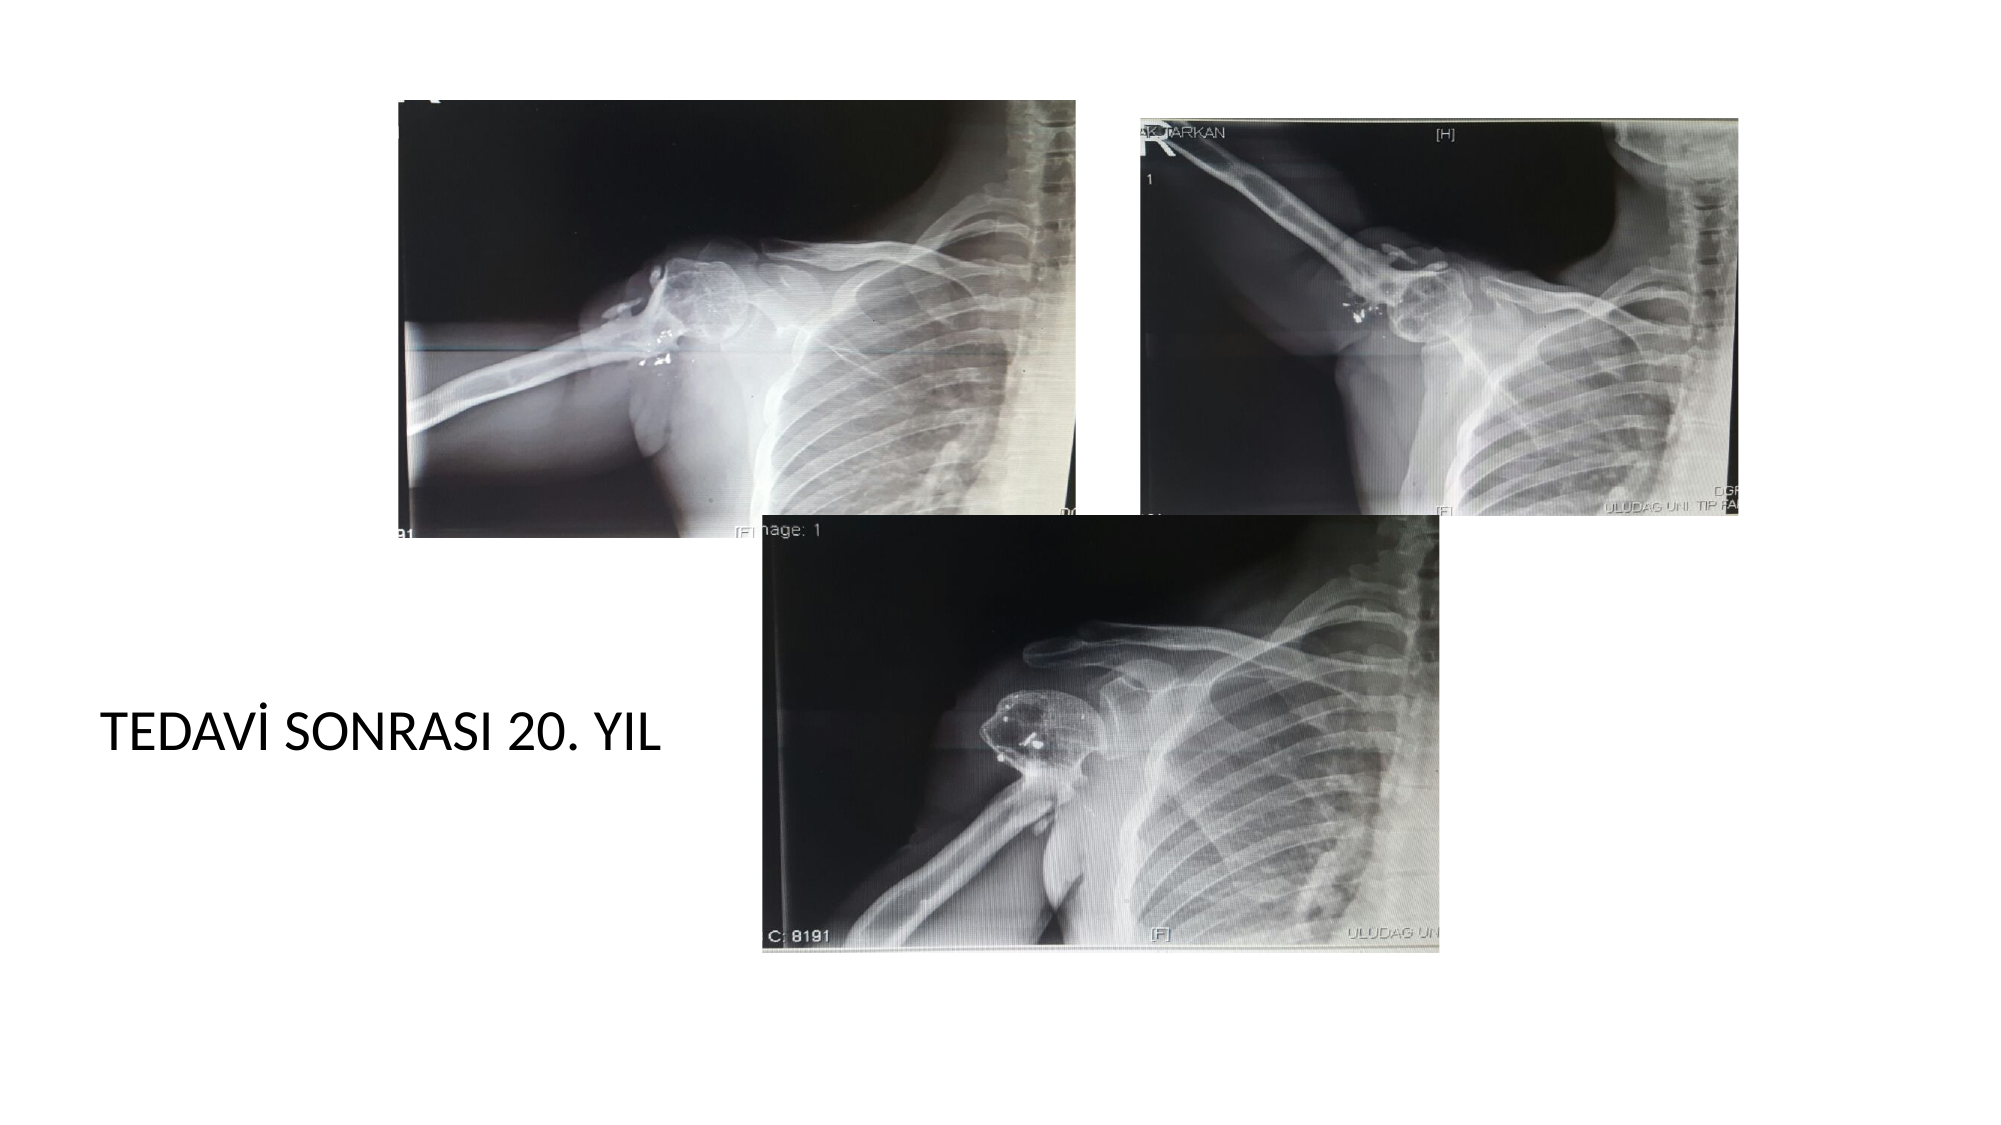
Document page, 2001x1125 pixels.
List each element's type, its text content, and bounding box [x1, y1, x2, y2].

text_box TEDAVİ SONRASI 20. YIL [85, 684, 690, 770]
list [1140, 118, 1739, 516]
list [398, 100, 1076, 538]
picture [762, 515, 1440, 953]
